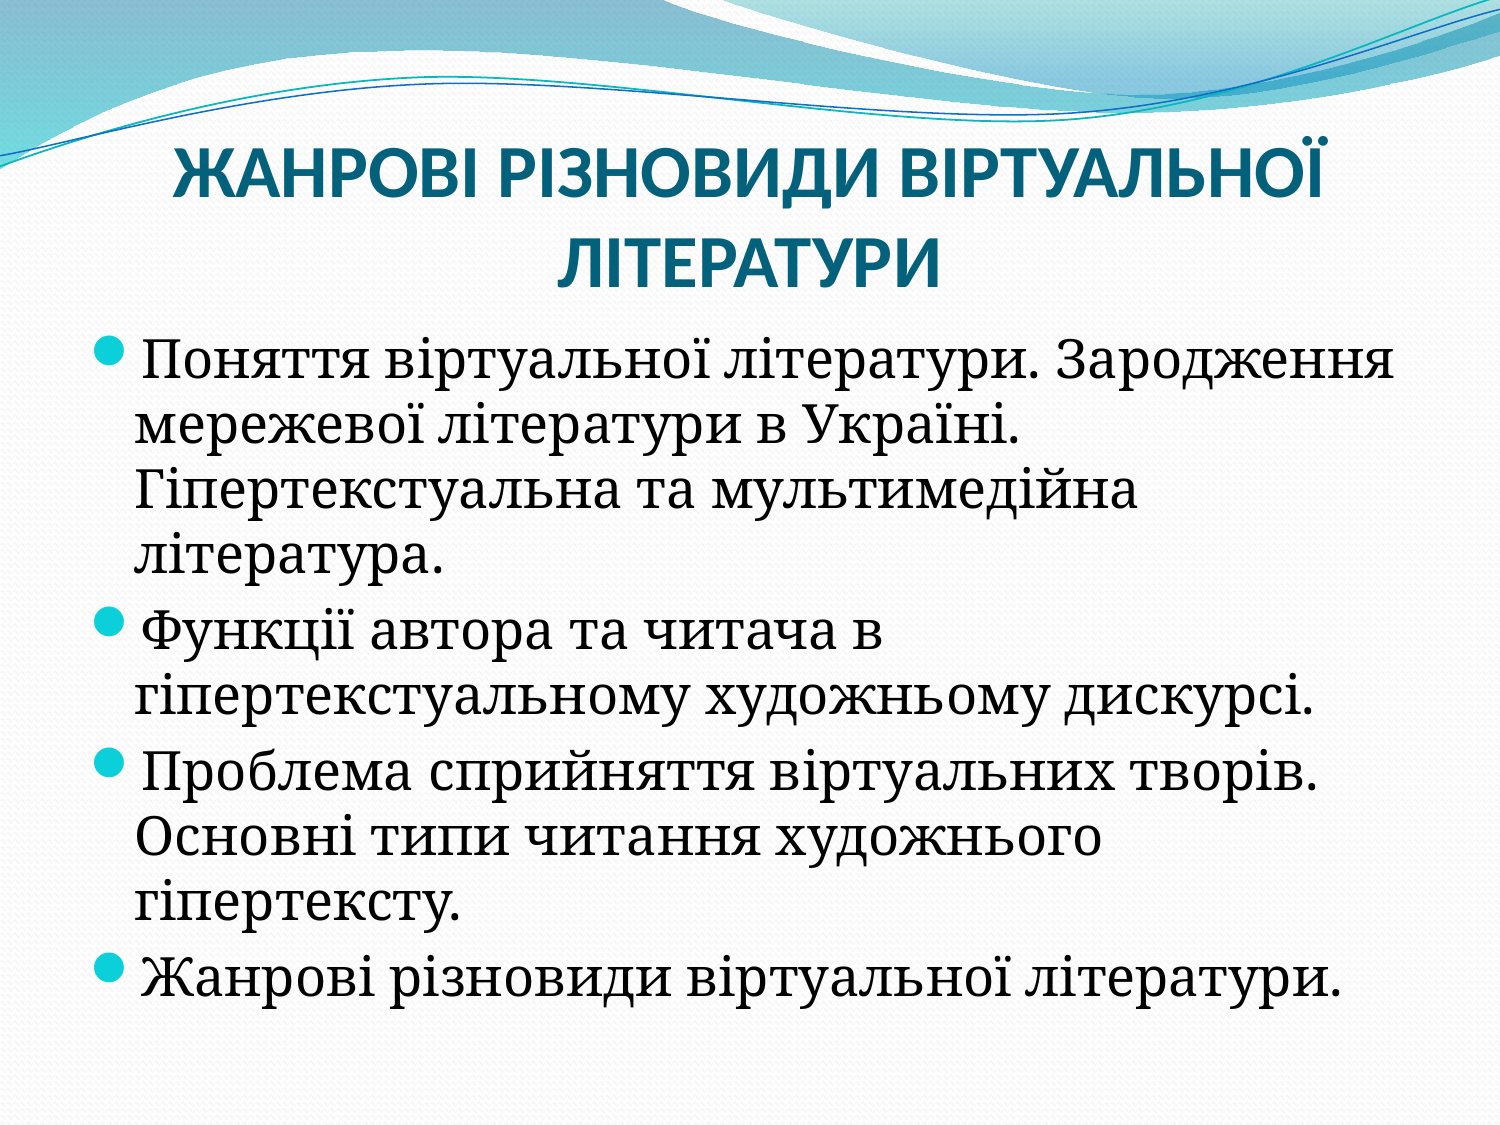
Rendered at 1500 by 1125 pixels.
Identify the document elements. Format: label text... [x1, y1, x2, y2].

list Поняття віртуальної літератури. Зародження мережевої літератури в Україні. Гіпертекстуальна та мультимедійна література. Функції автора та читача в гіпертекстуальному художньому дискурсі. Проблема сприйняття віртуальних творів. Основні типи читання художнього гіпертексту. Жанрові різновиди віртуальної літератури. [75, 317, 1425, 1038]
title жанрові різновиди віртуальної літератури [75, 115, 1425, 303]
